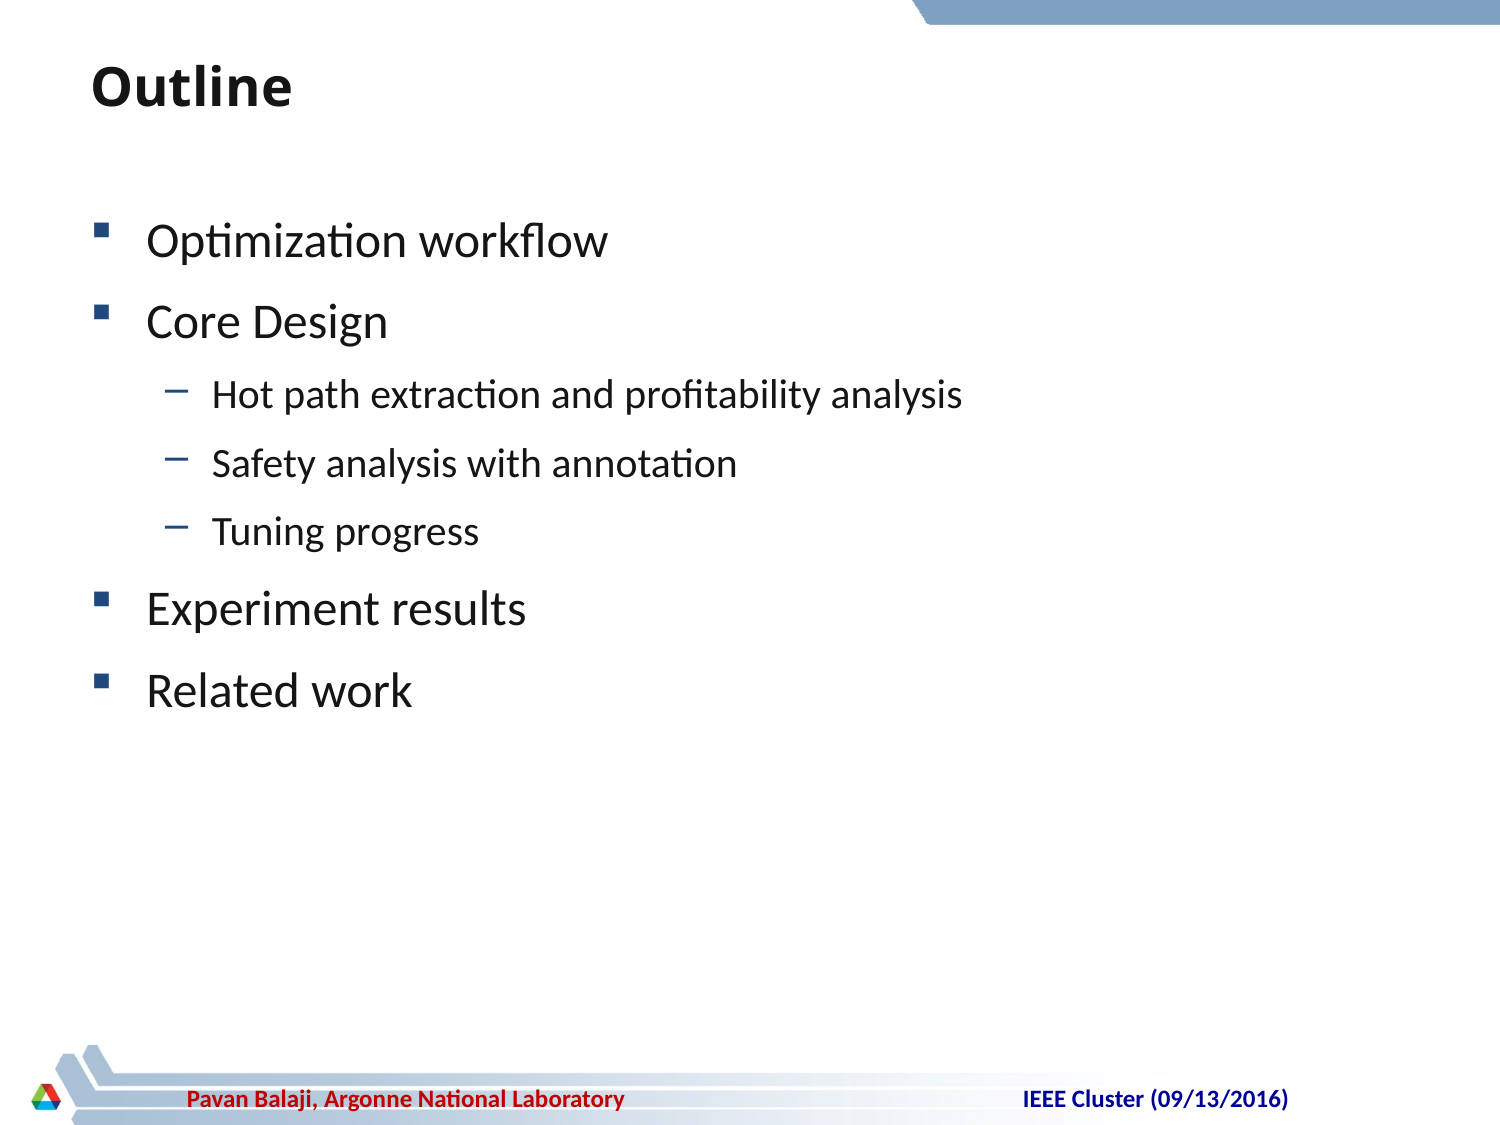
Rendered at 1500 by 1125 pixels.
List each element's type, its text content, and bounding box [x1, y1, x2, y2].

title Outline [74, 44, 1426, 176]
list Optimization workflow Core Design Hot path extraction and profitability analysis Safety analysis with annotation Tuning progress Experiment results Related work [74, 187, 1426, 1038]
picture [0, 0, 1500, 26]
footer IEEE Cluster (09/13/2016) [862, 1074, 1450, 1113]
picture [0, 1037, 1500, 1125]
